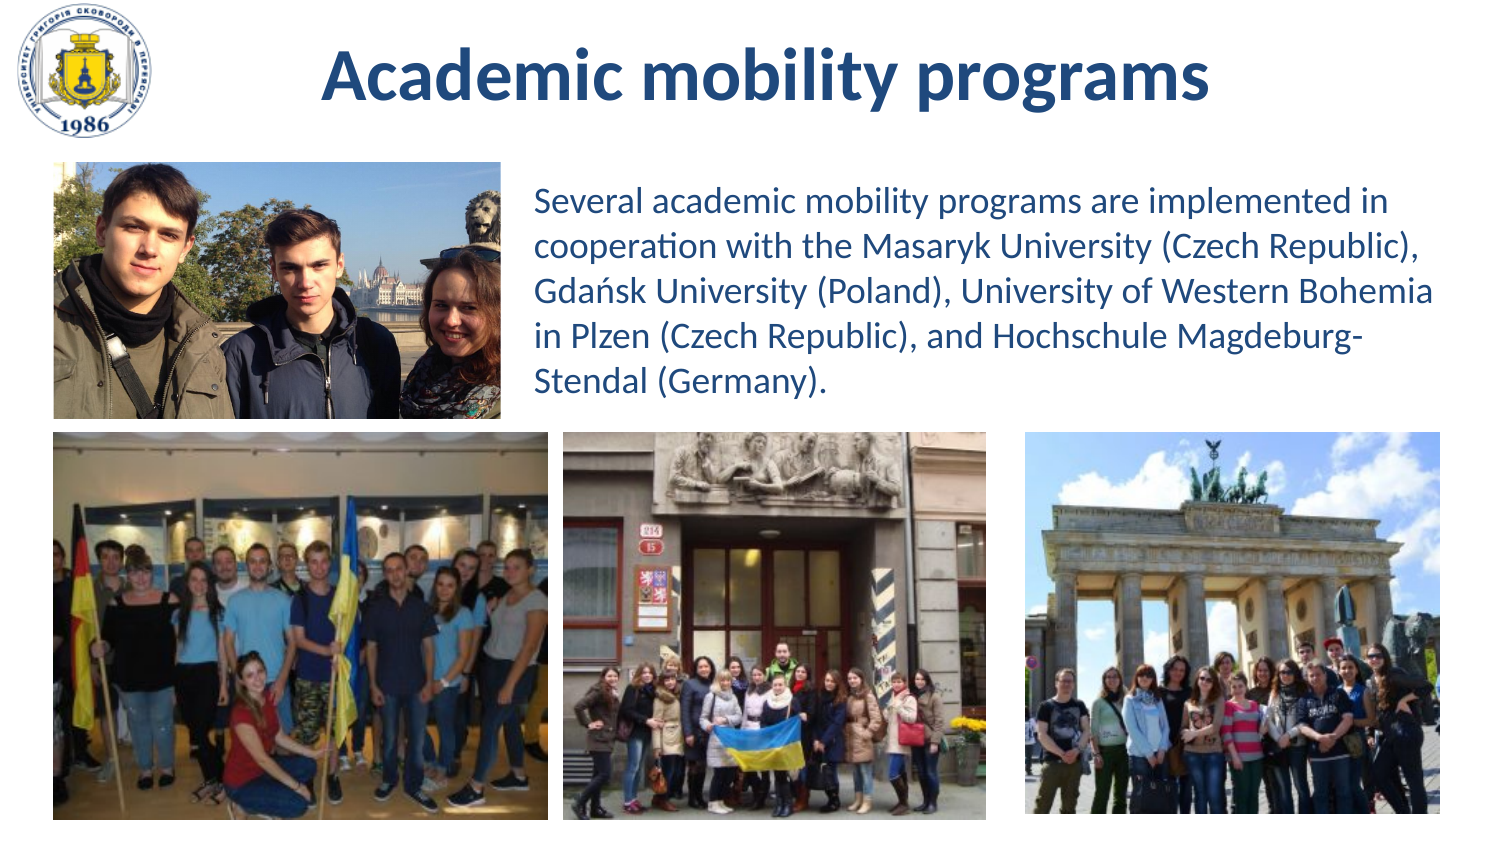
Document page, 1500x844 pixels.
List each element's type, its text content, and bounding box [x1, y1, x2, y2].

picture [52, 432, 548, 821]
picture [17, 2, 160, 138]
title Academic mobility programs [206, 18, 1343, 123]
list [53, 162, 501, 419]
picture [563, 432, 987, 821]
picture [1025, 432, 1440, 814]
text_box Several academic mobility programs are implemented in cooperation with the Masaryk University (Czech Republic), Gdańsk University (Poland), University of Western Bohemia in Plzen (Czech Republic), and Hochschule Magdeburg-Stendal (Germany). [519, 168, 1453, 409]
